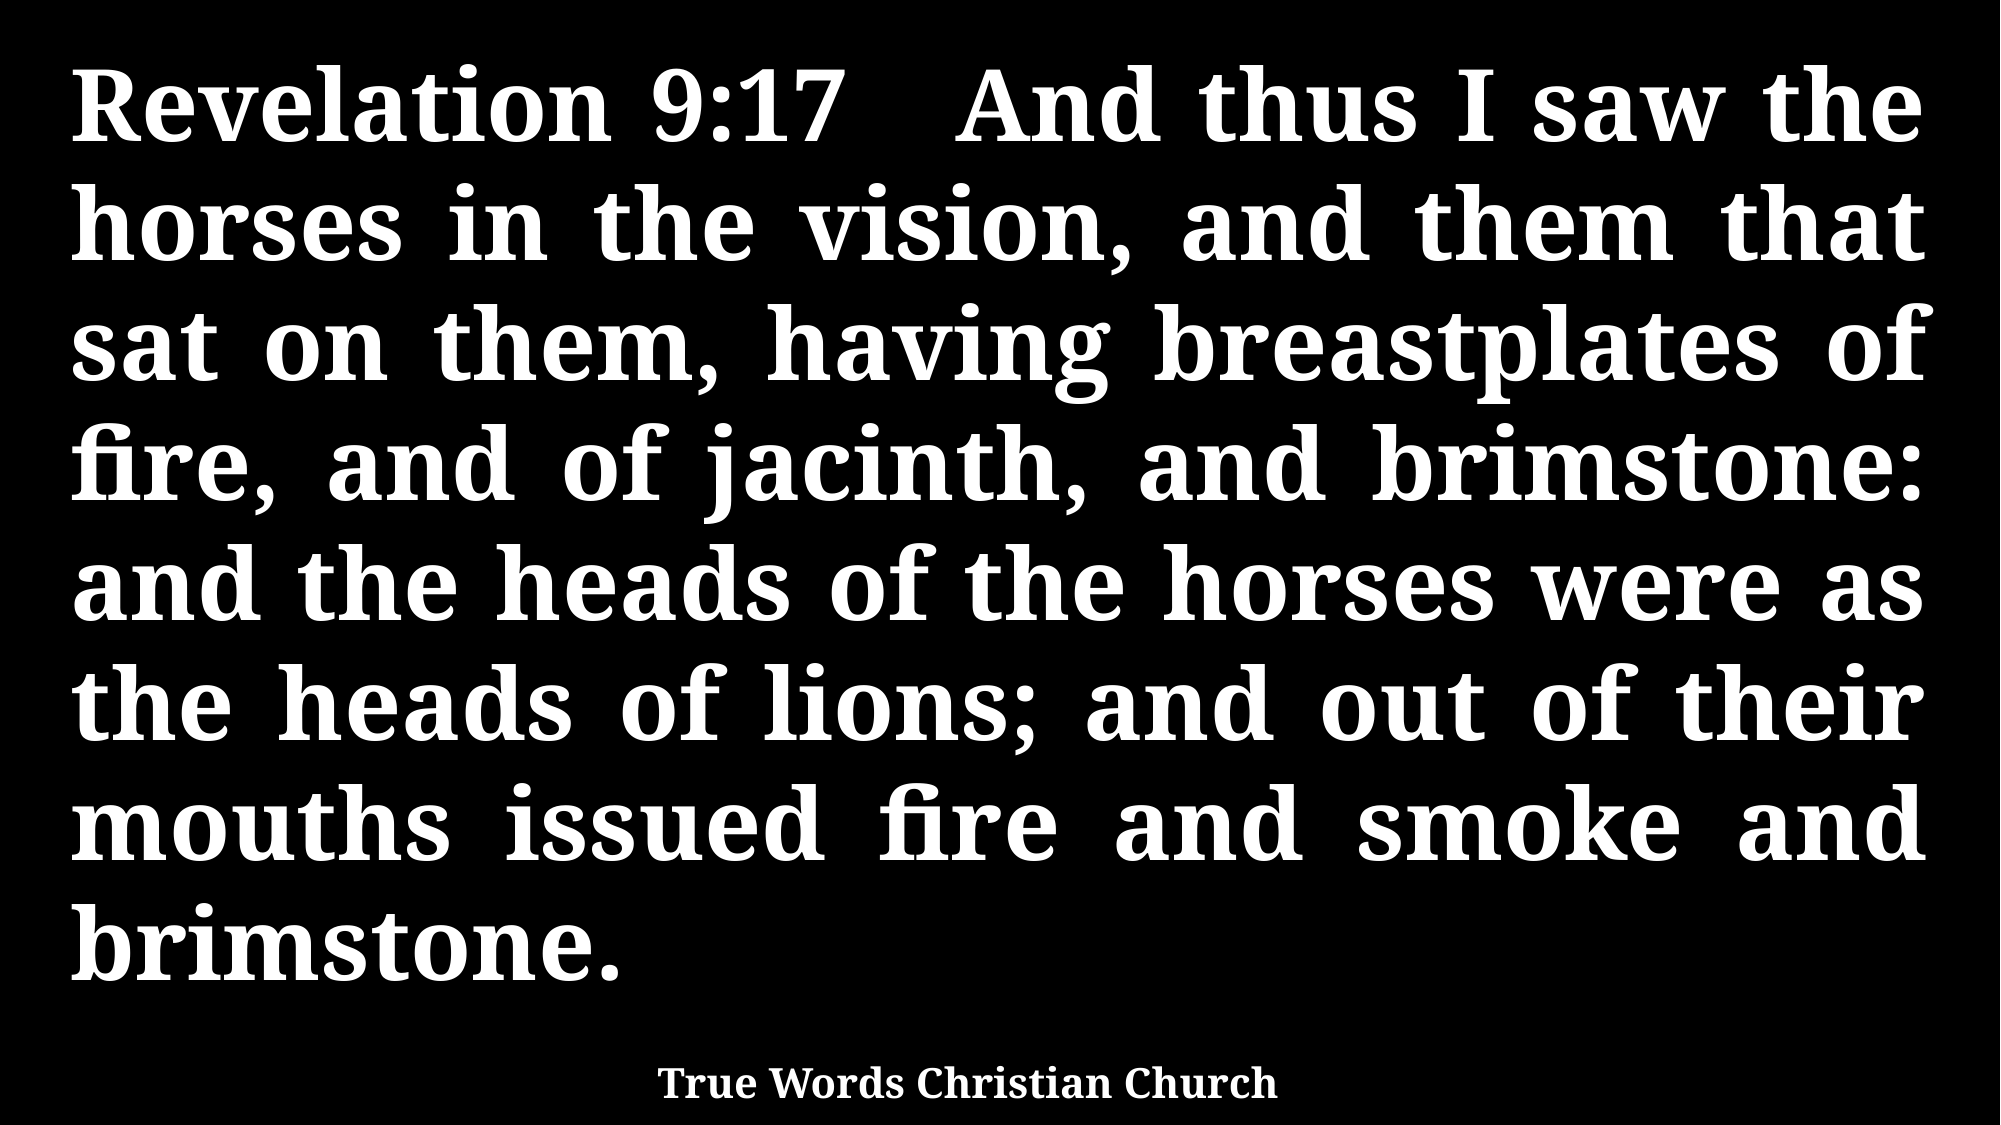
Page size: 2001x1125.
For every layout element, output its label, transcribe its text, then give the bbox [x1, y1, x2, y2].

text_box True Words Christian Church [642, 1049, 1294, 1114]
text_box Revelation 9:17 And thus I saw the horses in the vision, and them that sat on them, having breastplates of fire, and of jacinth, and brimstone: and the heads of the horses were as the heads of lions; and out of their mouths issued fire and smoke and brimstone. [55, 33, 1944, 1008]
